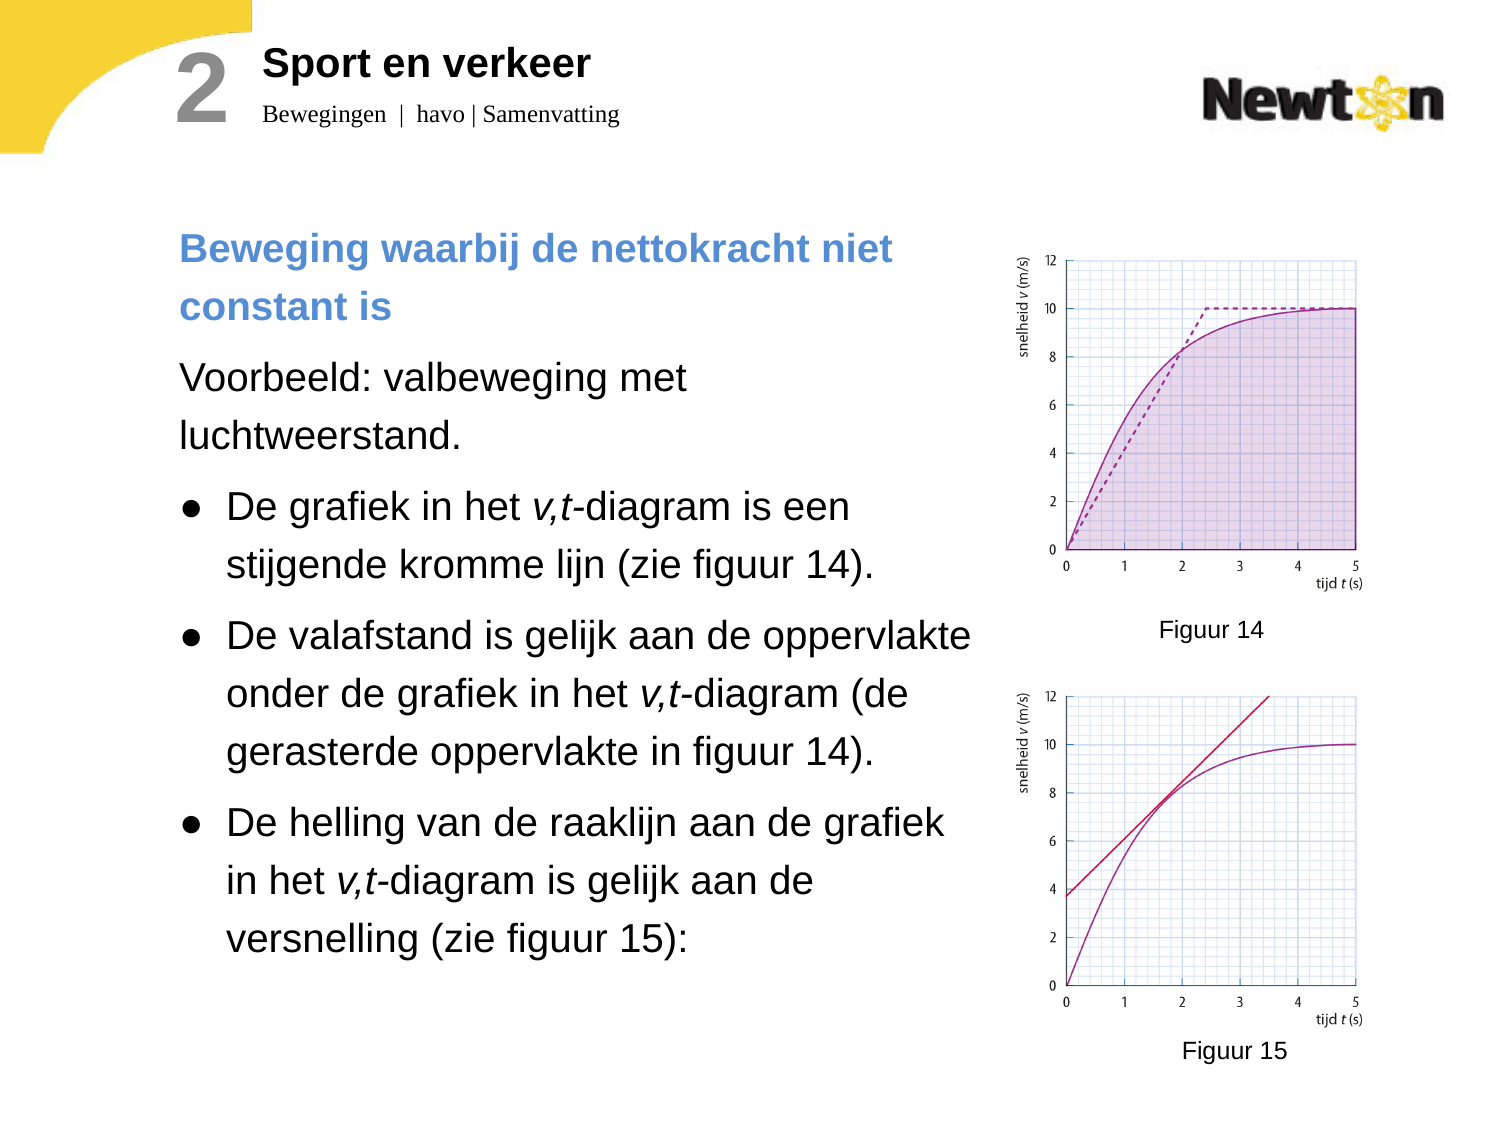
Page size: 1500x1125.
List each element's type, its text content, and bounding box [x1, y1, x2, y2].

list Bewegingen | havo | Samenvatting [262, 108, 1079, 139]
text_box Figuur 14 [1143, 605, 1280, 651]
text_box Figuur 15 [1167, 1036, 1303, 1073]
picture [1392, 108, 1402, 116]
picture [1365, 108, 1376, 116]
footer 2 [142, 35, 262, 129]
picture [0, 0, 1500, 1125]
title Sport en verkeer [262, 35, 1425, 108]
picture [1379, 114, 1388, 125]
